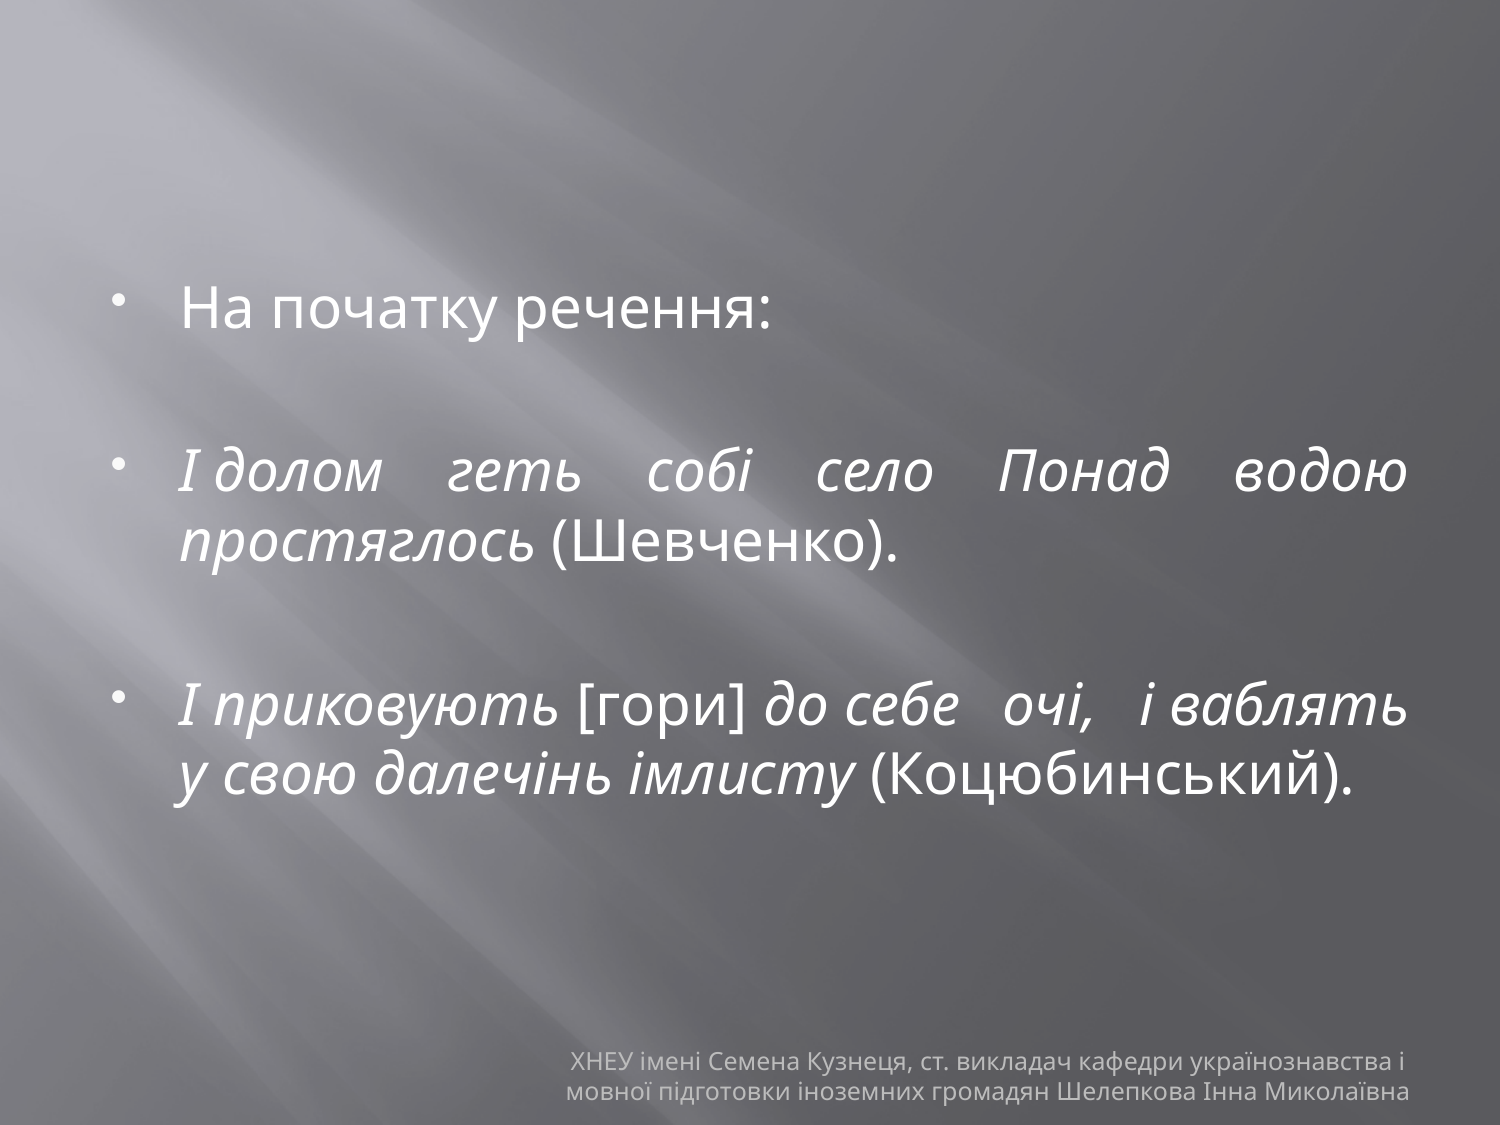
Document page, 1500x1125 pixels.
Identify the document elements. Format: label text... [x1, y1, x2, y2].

footer ХНЕУ імені Семена Кузнеця, ст. викладач кафедри українознавства і мовної підготовки іноземних громадян Шелепкова Інна Миколаївна [512, 1052, 1465, 1113]
list На початку речення: І долом геть собі село Понад водою простяглось (Шевченко). І приковують [гори] до себе очі, і ваблять у свою далечінь імлисту (Коцюбинський). [75, 262, 1425, 1035]
